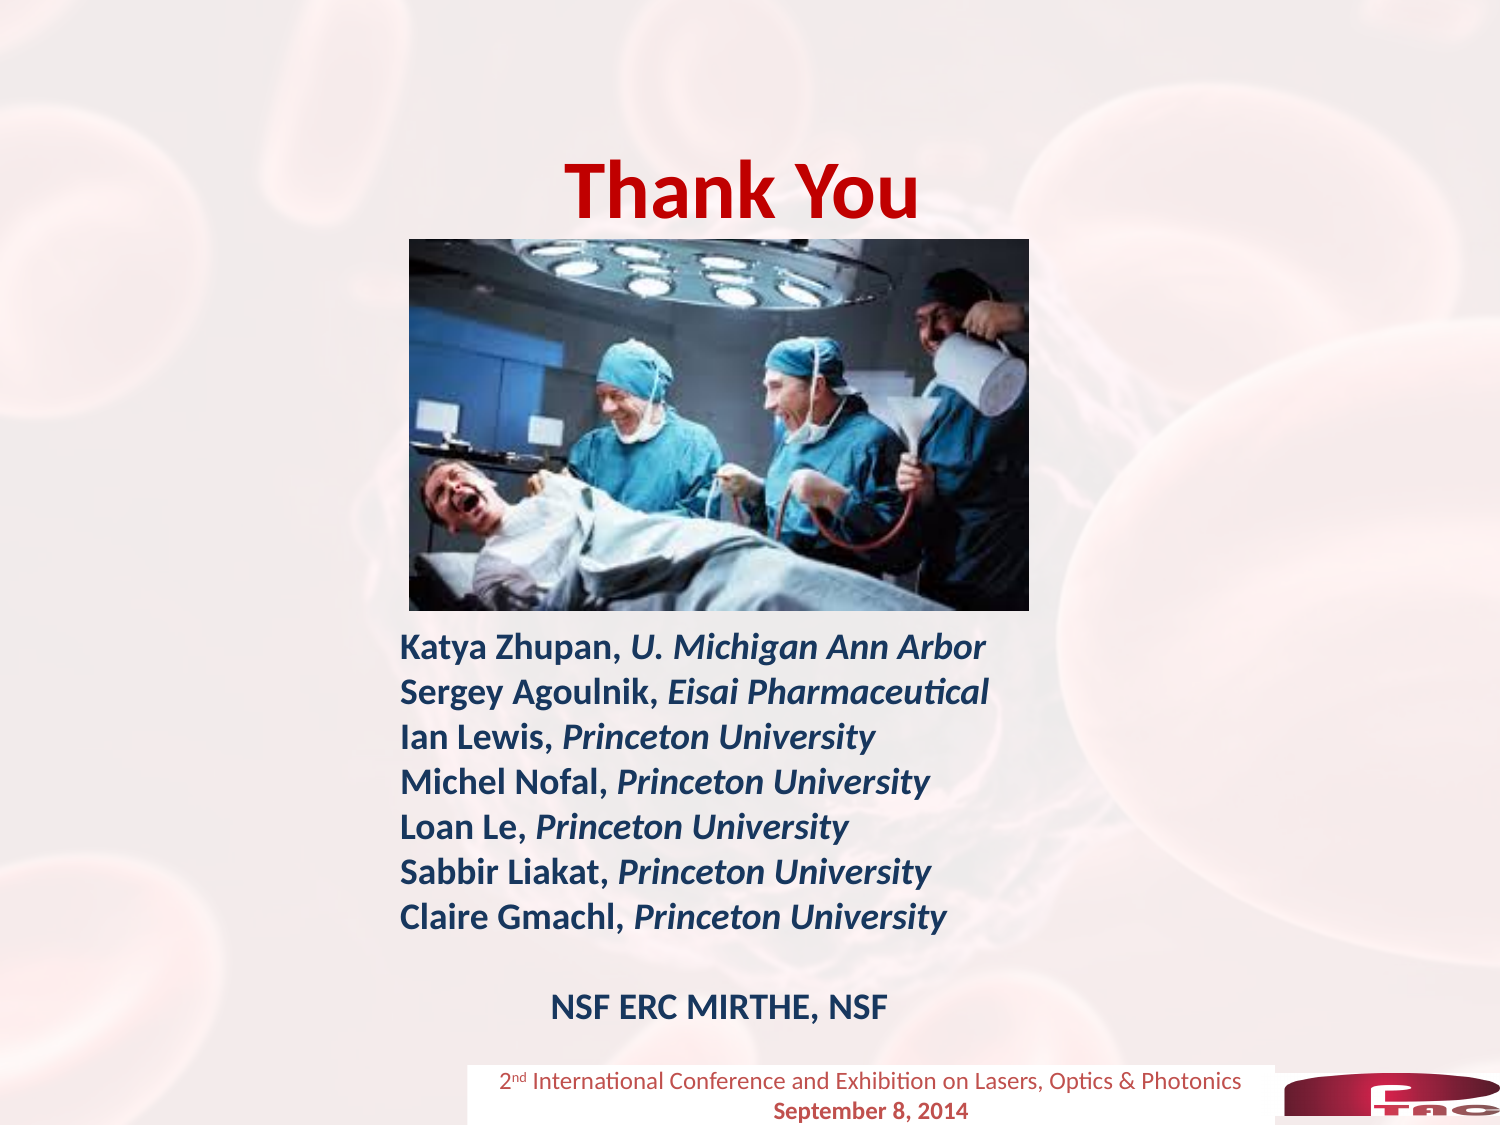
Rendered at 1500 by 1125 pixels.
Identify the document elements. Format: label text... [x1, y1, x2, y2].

picture [1260, 1073, 1500, 1117]
text_box Katya Zhupan, U. Michigan Ann Arbor Sergey Agoulnik, Eisai Pharmaceutical Ian Lewis, Princeton University Michel Nofal, Princeton University Loan Le, Princeton University Sabbir Liakat, Princeton University Claire Gmachl, Princeton University NSF ERC MIRTHE, NSF [385, 614, 1054, 1035]
picture [409, 239, 1030, 612]
title Thank You [105, 64, 1381, 306]
footer 2nd International Conference and Exhibition on Lasers, Optics & Photonics September 8, 2014 [467, 1065, 1275, 1125]
